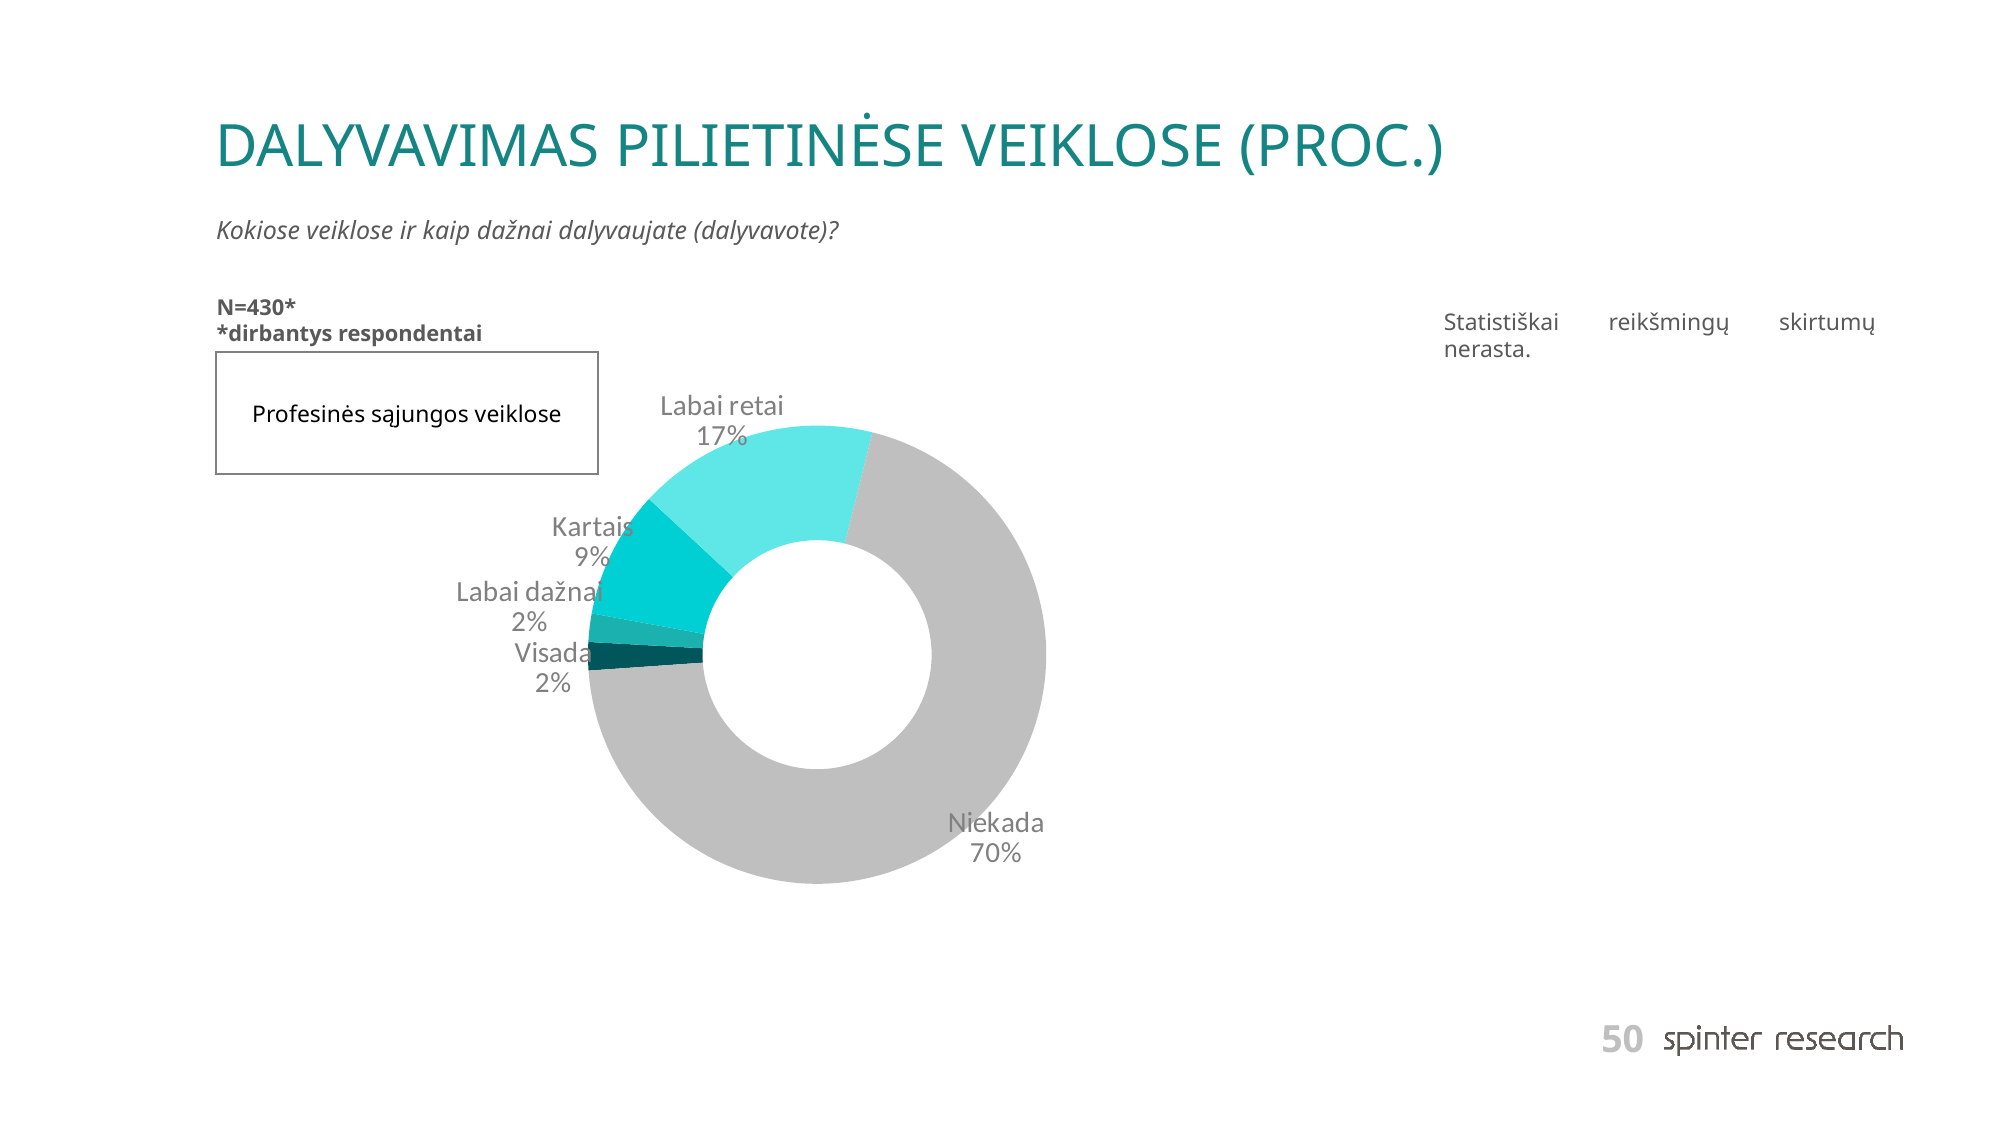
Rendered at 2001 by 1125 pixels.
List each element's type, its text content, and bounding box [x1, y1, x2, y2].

list Statistiškai reikšmingų skirtumų nerasta. [1428, 299, 1892, 978]
picture [1658, 1020, 1908, 1059]
text_box N=430* *dirbantys respondentai [201, 286, 735, 339]
list Kokiose veiklose ir kaip dažnai dalyvaujate (dalyvavote)? [201, 219, 1799, 256]
title DALYVAVIMAS PILIETINĖSE VEIKLOSE (PROC.) [200, 78, 1975, 219]
chart [187, 339, 1457, 981]
